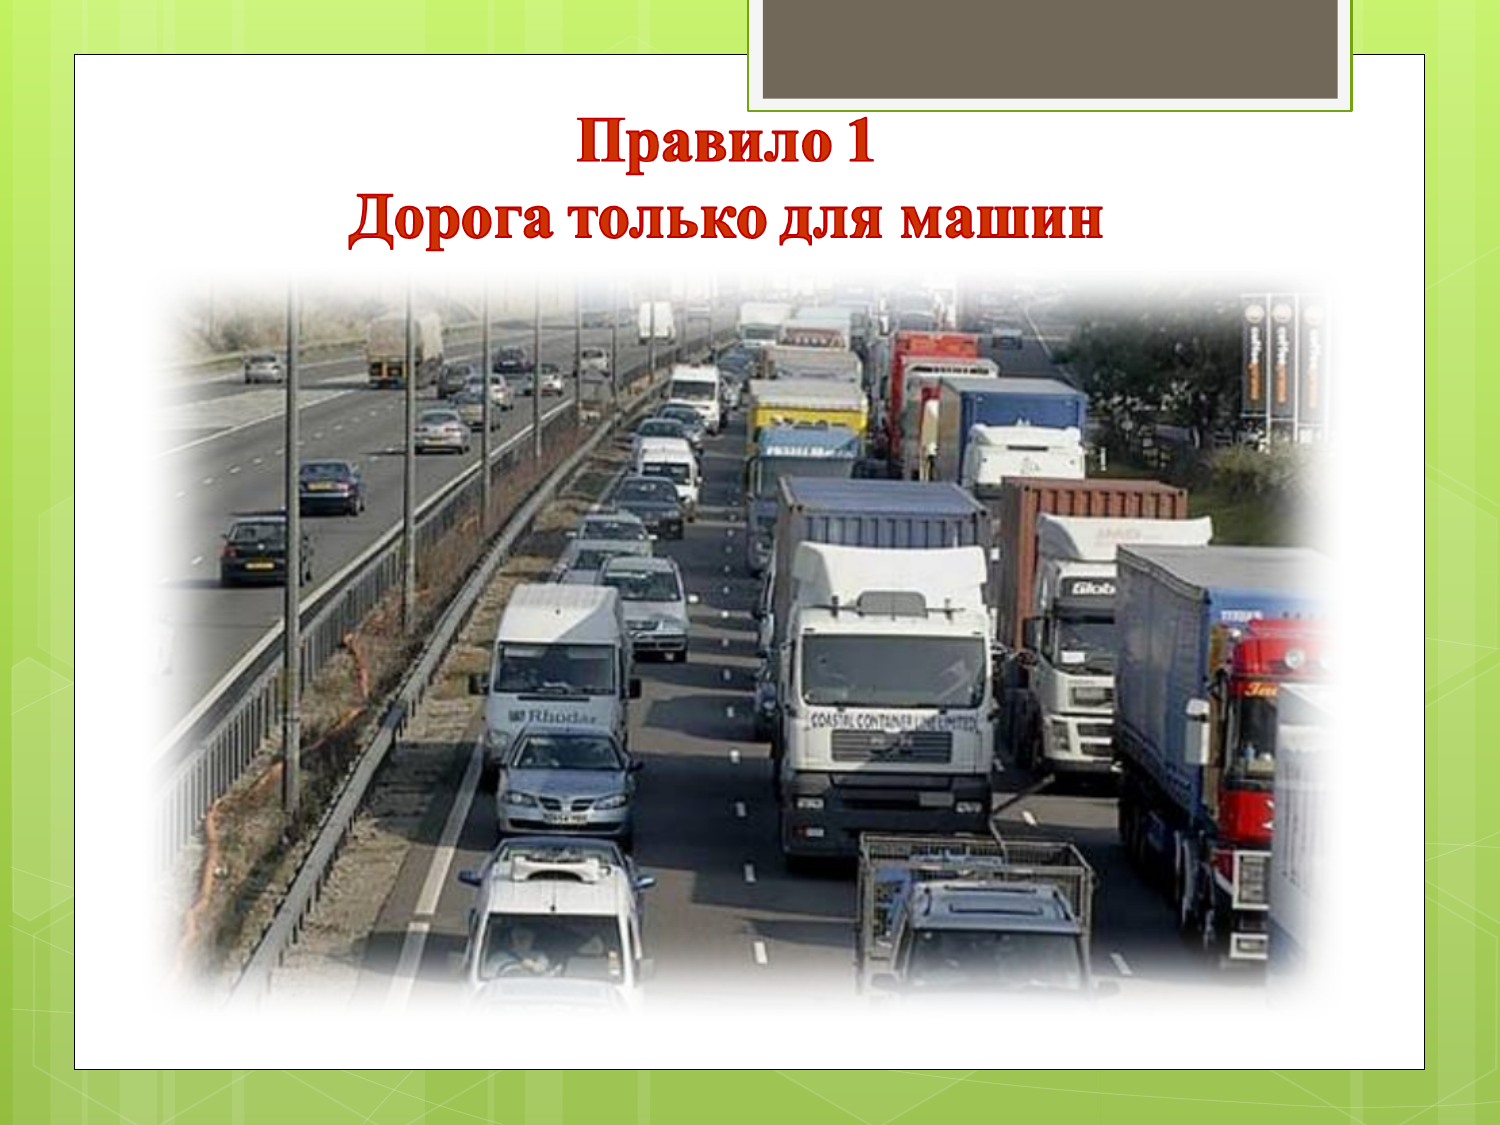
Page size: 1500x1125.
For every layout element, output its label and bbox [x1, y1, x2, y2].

text_box [0, 377, 135, 752]
picture [83, 77, 1370, 1022]
text_box [1352, 377, 1453, 752]
